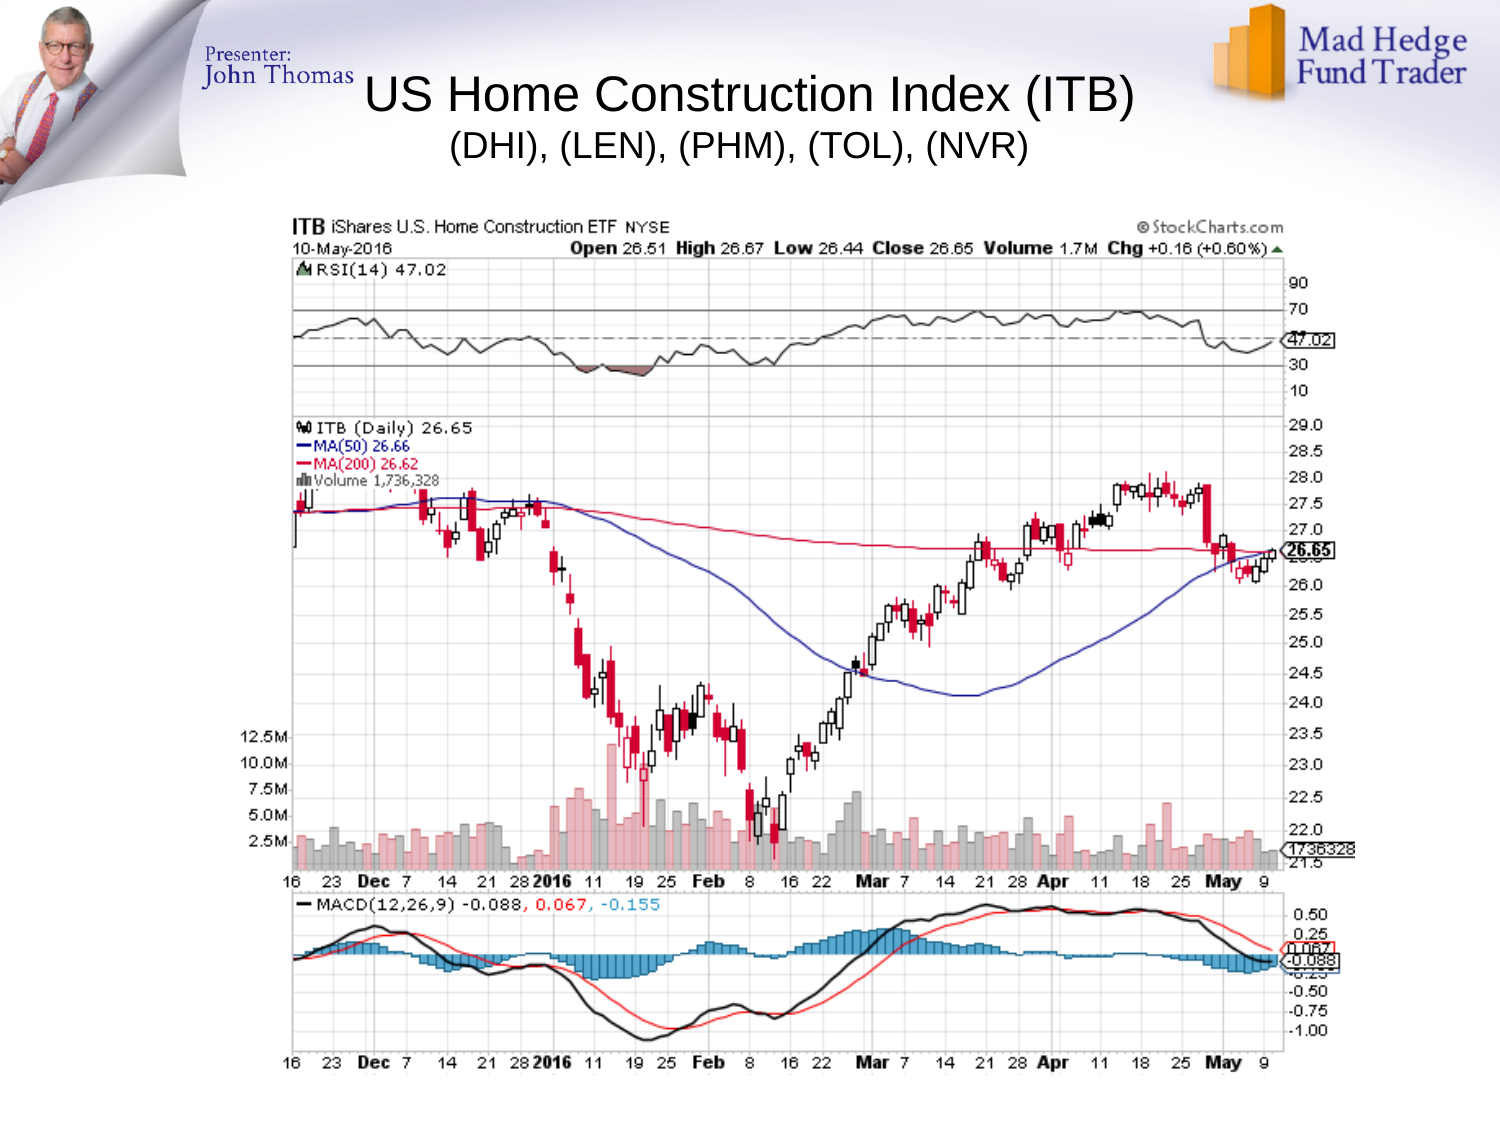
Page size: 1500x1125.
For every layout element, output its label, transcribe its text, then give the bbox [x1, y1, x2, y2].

picture [0, 0, 1500, 1078]
title US Home Construction Index (ITB) (DHI), (LEN), (PHM), (TOL), (NVR) [75, 45, 1425, 233]
